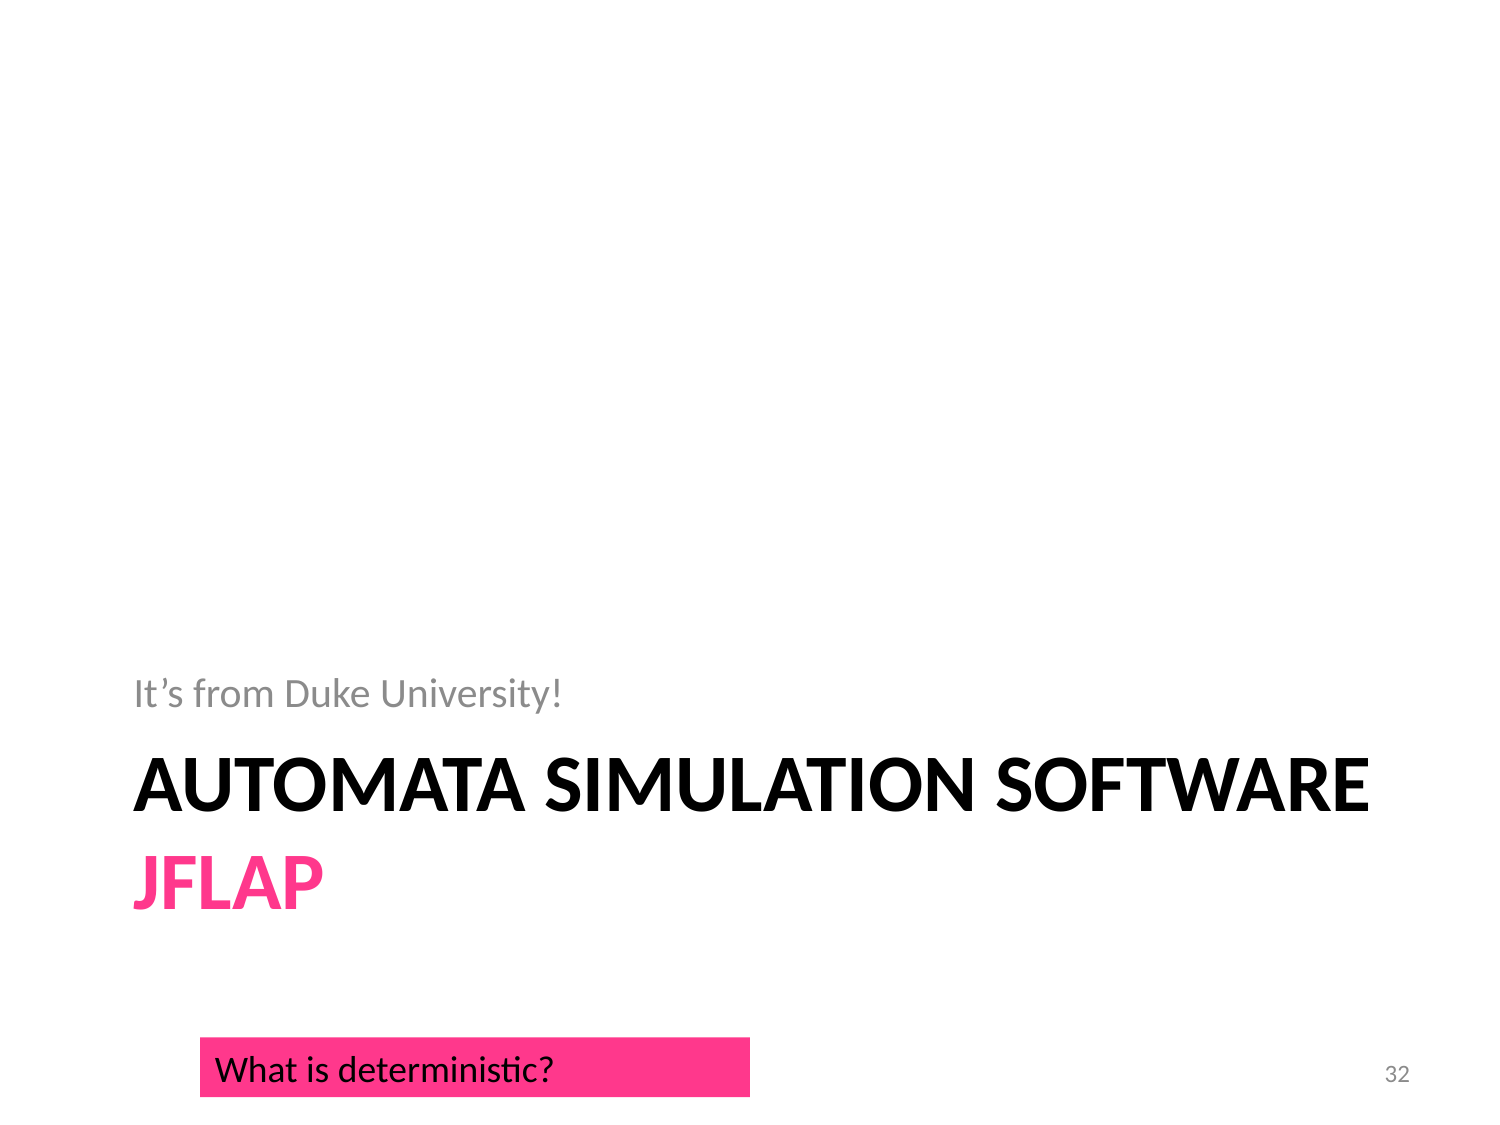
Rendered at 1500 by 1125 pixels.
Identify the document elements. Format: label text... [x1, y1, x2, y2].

text_box What is deterministic? [200, 1037, 750, 1098]
slide_number 32 [1074, 1042, 1425, 1103]
title Automata Simulation Software JFLAP [118, 723, 1394, 947]
list It’s from Duke University! [118, 476, 1394, 723]
